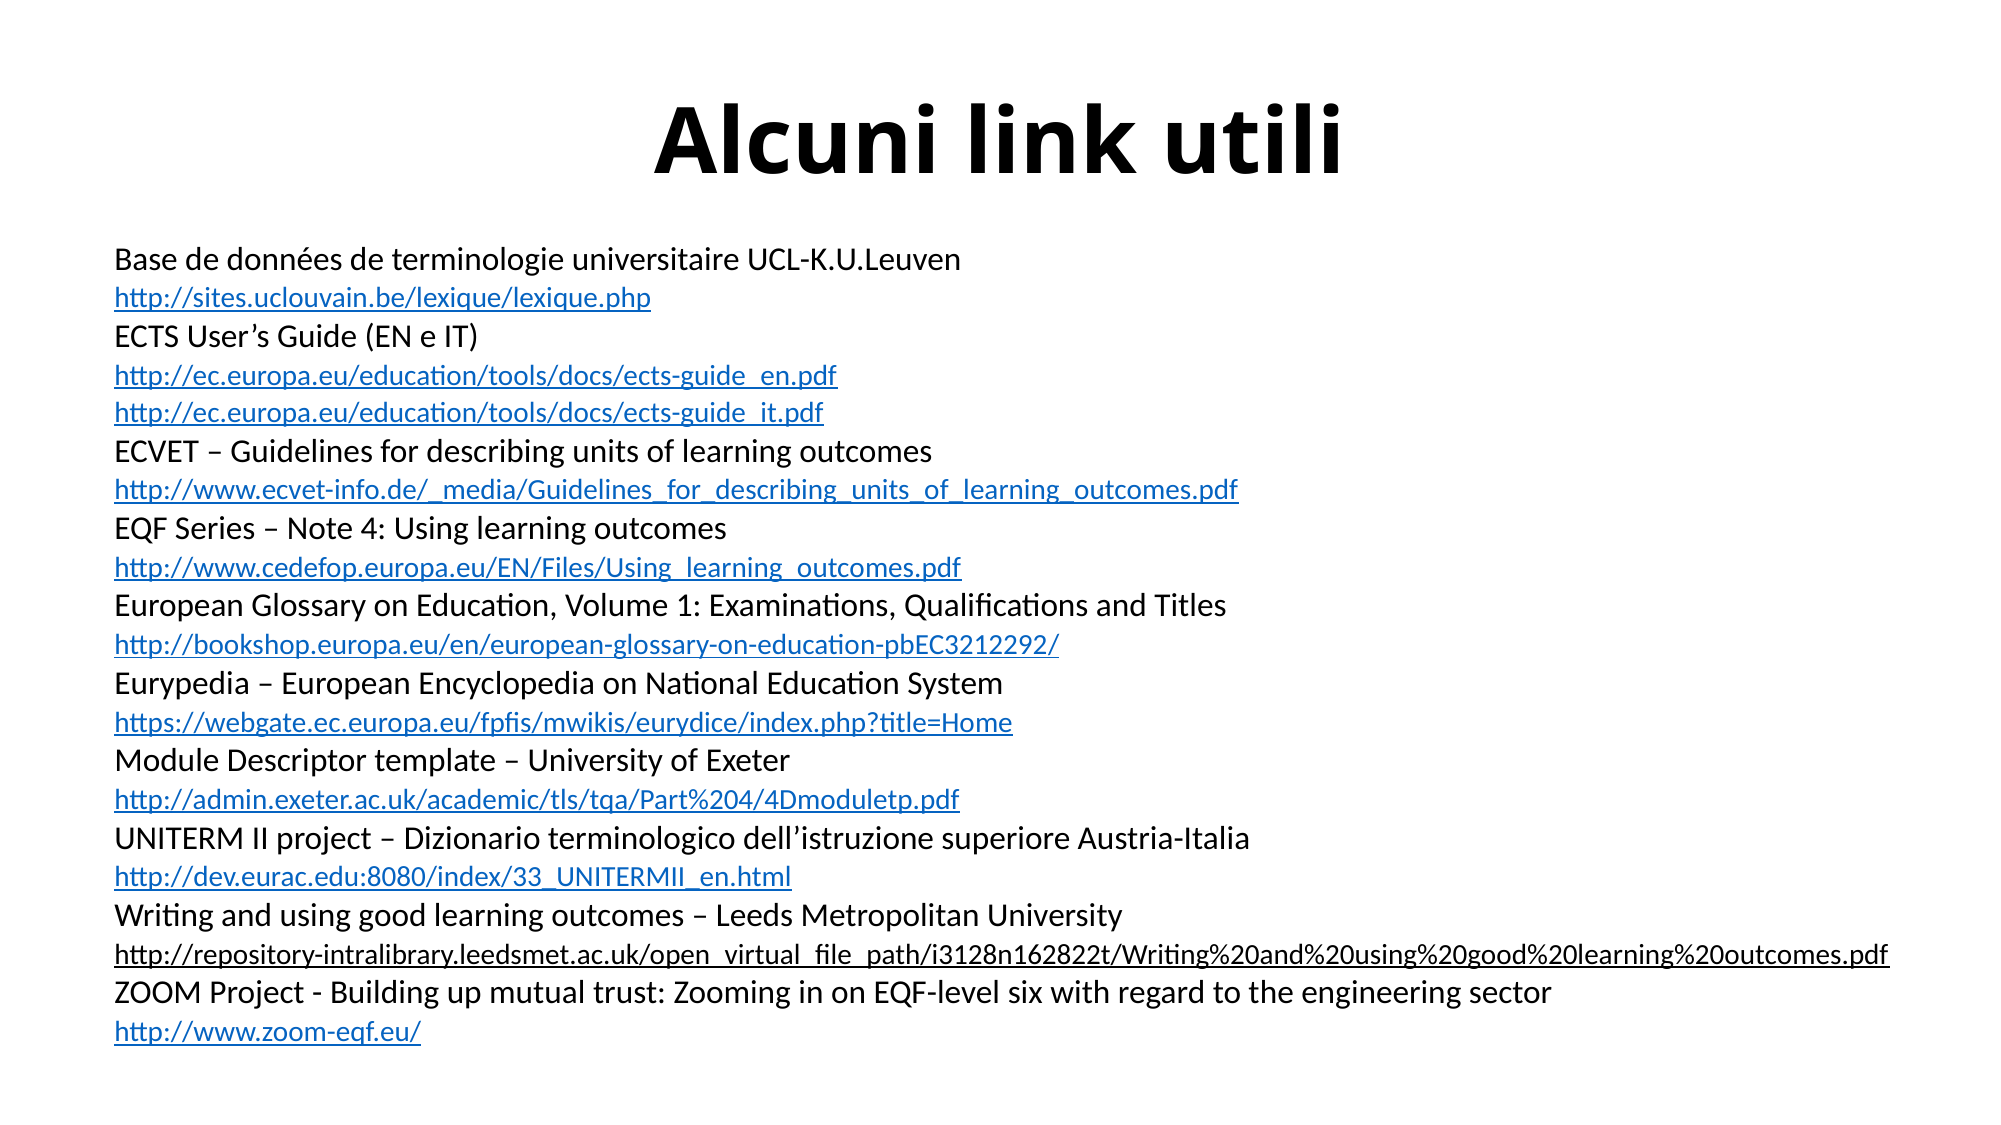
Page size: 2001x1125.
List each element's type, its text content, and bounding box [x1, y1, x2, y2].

title Alcuni link utili [137, 35, 1863, 240]
list Base de données de terminologie universitaire UCL-K.U.Leuven http://sites.uclouvain.be/lexique/lexique.php ECTS User’s Guide (EN e IT) http://ec.europa.eu/education/tools/docs/ects-guide_en.pdf http://ec.europa.eu/education/tools/docs/ects-guide_it.pdf ECVET – Guidelines for describing units of learning outcomes http://www.ecvet-info.de/_media/Guidelines_for_describing_units_of_learning_outcomes.pdf EQF Series – Note 4: Using learning outcomes http://www.cedefop.europa.eu/EN/Files/Using_learning_outcomes.pdf European Glossary on Education, Volume 1: Examinations, Qualifications and Titles http://bookshop.europa.eu/en/european-glossary-on-education-pbEC3212292/ Eurypedia – European Encyclopedia on National Education System https://webgate.ec.europa.eu/fpfis/mwikis/eurydice/index.php?title=Home Module Descriptor template – University of Exeter http://admin.exeter.ac.uk/academic/tls/tqa/Part%204/4Dmoduletp.pdf UNITERM II project – Dizionario terminologico dell’istruzione superiore Austria-Italia http://dev.eurac.edu:8080/index/33_UNITERMII_en.html Writing and using good learning outcomes – Leeds Metropolitan University http://repository-intralibrary.leedsmet.ac.uk/open_virtual_file_path/i3128n162822t/Writing%20and%20using%20good%20learning%20outcomes.pdf ZOOM Project - Building up mutual trust: Zooming in on EQF-level six with regard to the engineering sector http://www.zoom-eqf.eu/ [99, 240, 2000, 1055]
